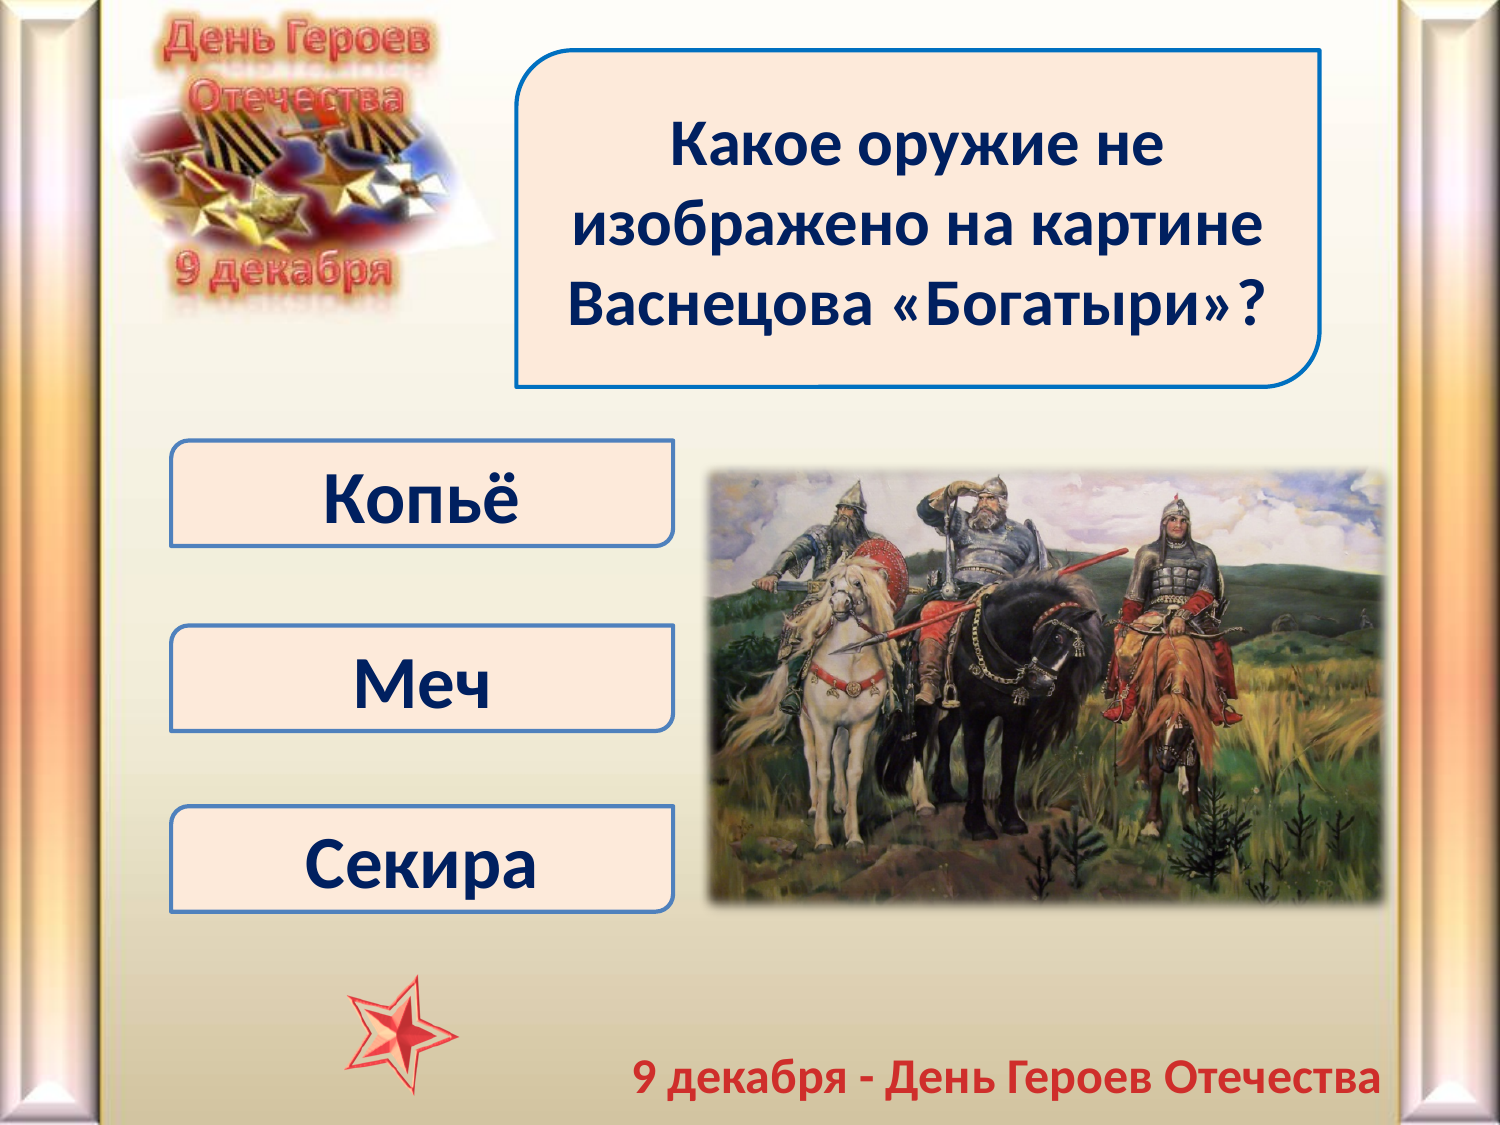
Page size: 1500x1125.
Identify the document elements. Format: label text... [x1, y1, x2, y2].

text_box Секира [169, 804, 676, 914]
text_box Меч [169, 623, 676, 734]
text_box - День Героев Отечества [874, 1036, 1402, 1111]
text_box Копьё [169, 438, 676, 549]
picture [0, 0, 1500, 1125]
text_box 9 декабря [607, 1036, 874, 1111]
text_box Какое оружие не изображено на картине Васнецова «Богатыри»? [514, 48, 1322, 389]
